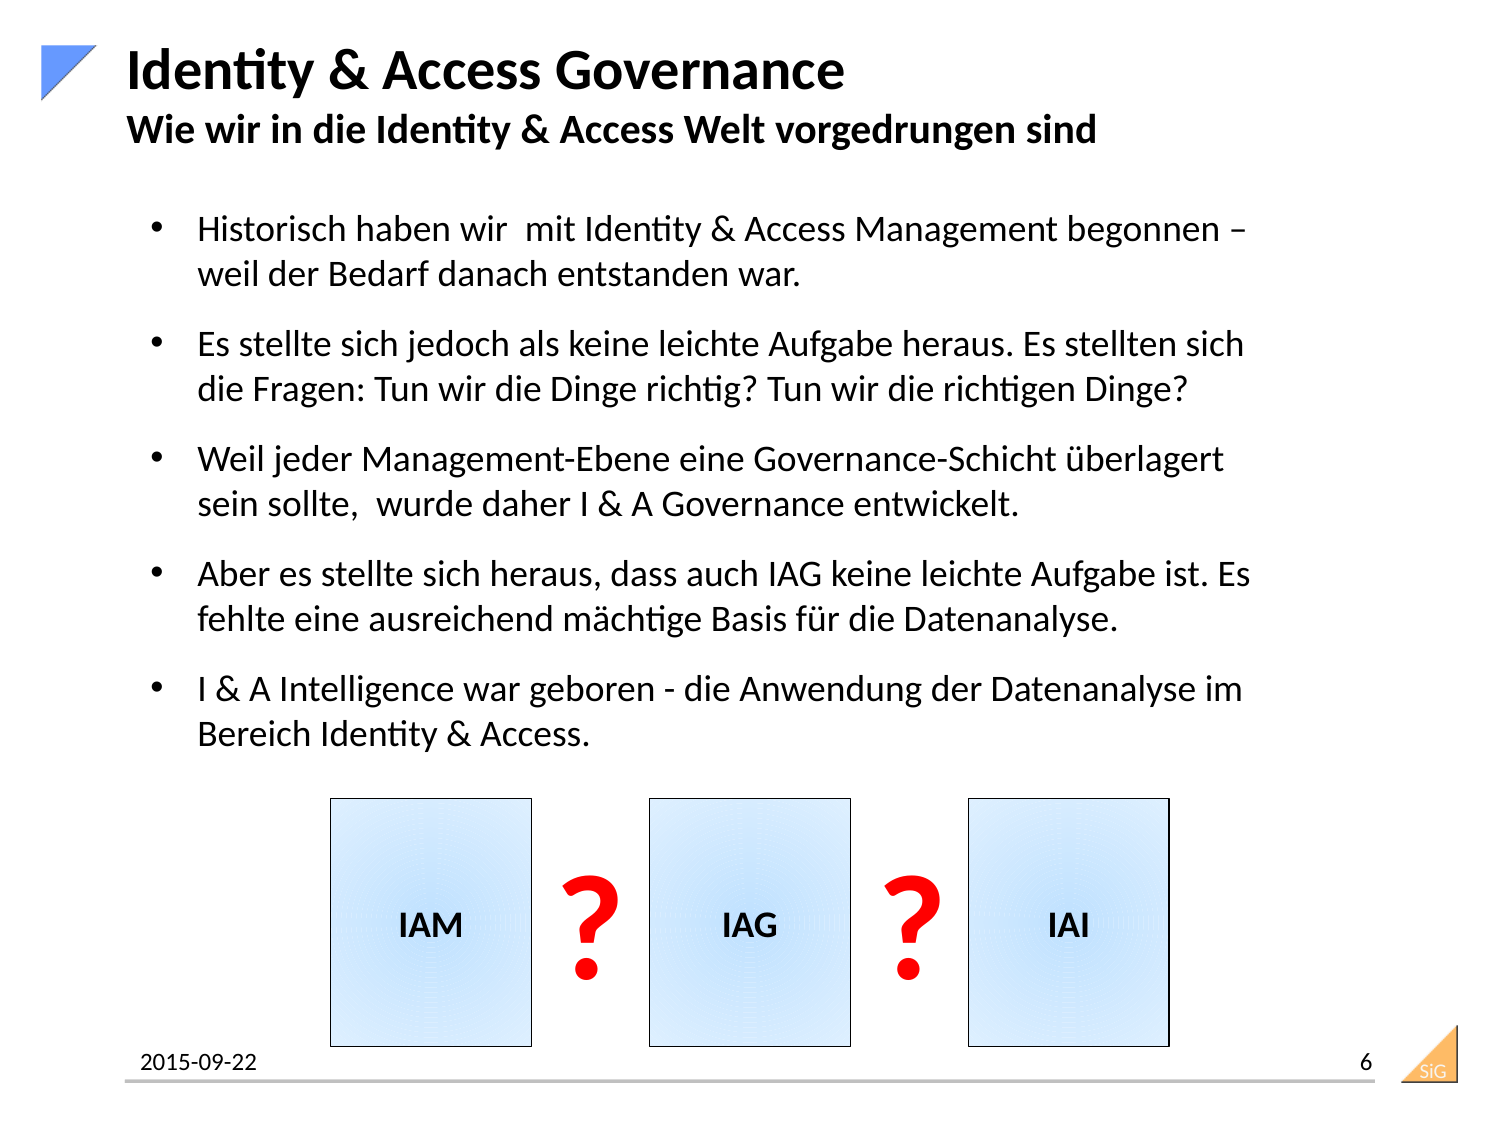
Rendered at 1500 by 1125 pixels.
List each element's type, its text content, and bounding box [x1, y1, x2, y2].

picture [1400, 1024, 1458, 1083]
slide_number 6 [987, 1037, 1388, 1100]
picture [40, 44, 98, 102]
footer [513, 1055, 987, 1100]
text_box Historisch haben wir mit Identity & Access Management begonnen – weil der Bedarf danach entstanden war. Es stellte sich jedoch als keine leichte Aufgabe heraus. Es stellten sich die Fragen: Tun wir die Dinge richtig? Tun wir die richtigen Dinge? Weil jeder Management-Ebene eine Governance-Schicht überlagert sein sollte, wurde daher I & A Governance entwickelt. Aber es stellte sich heraus, dass auch IAG keine leichte Aufgabe ist. Es fehlte eine ausreichend mächtige Basis für die Datenanalyse. I & A Intelligence war geboren - die Anwendung der Datenanalyse im Bereich Identity & Access. [135, 196, 1270, 762]
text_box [330, 798, 1170, 1047]
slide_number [125, 1038, 513, 1100]
title Identity & Access Governance Wie wir in die Identity & Access Welt vorgedrungen sind [111, 45, 1375, 138]
